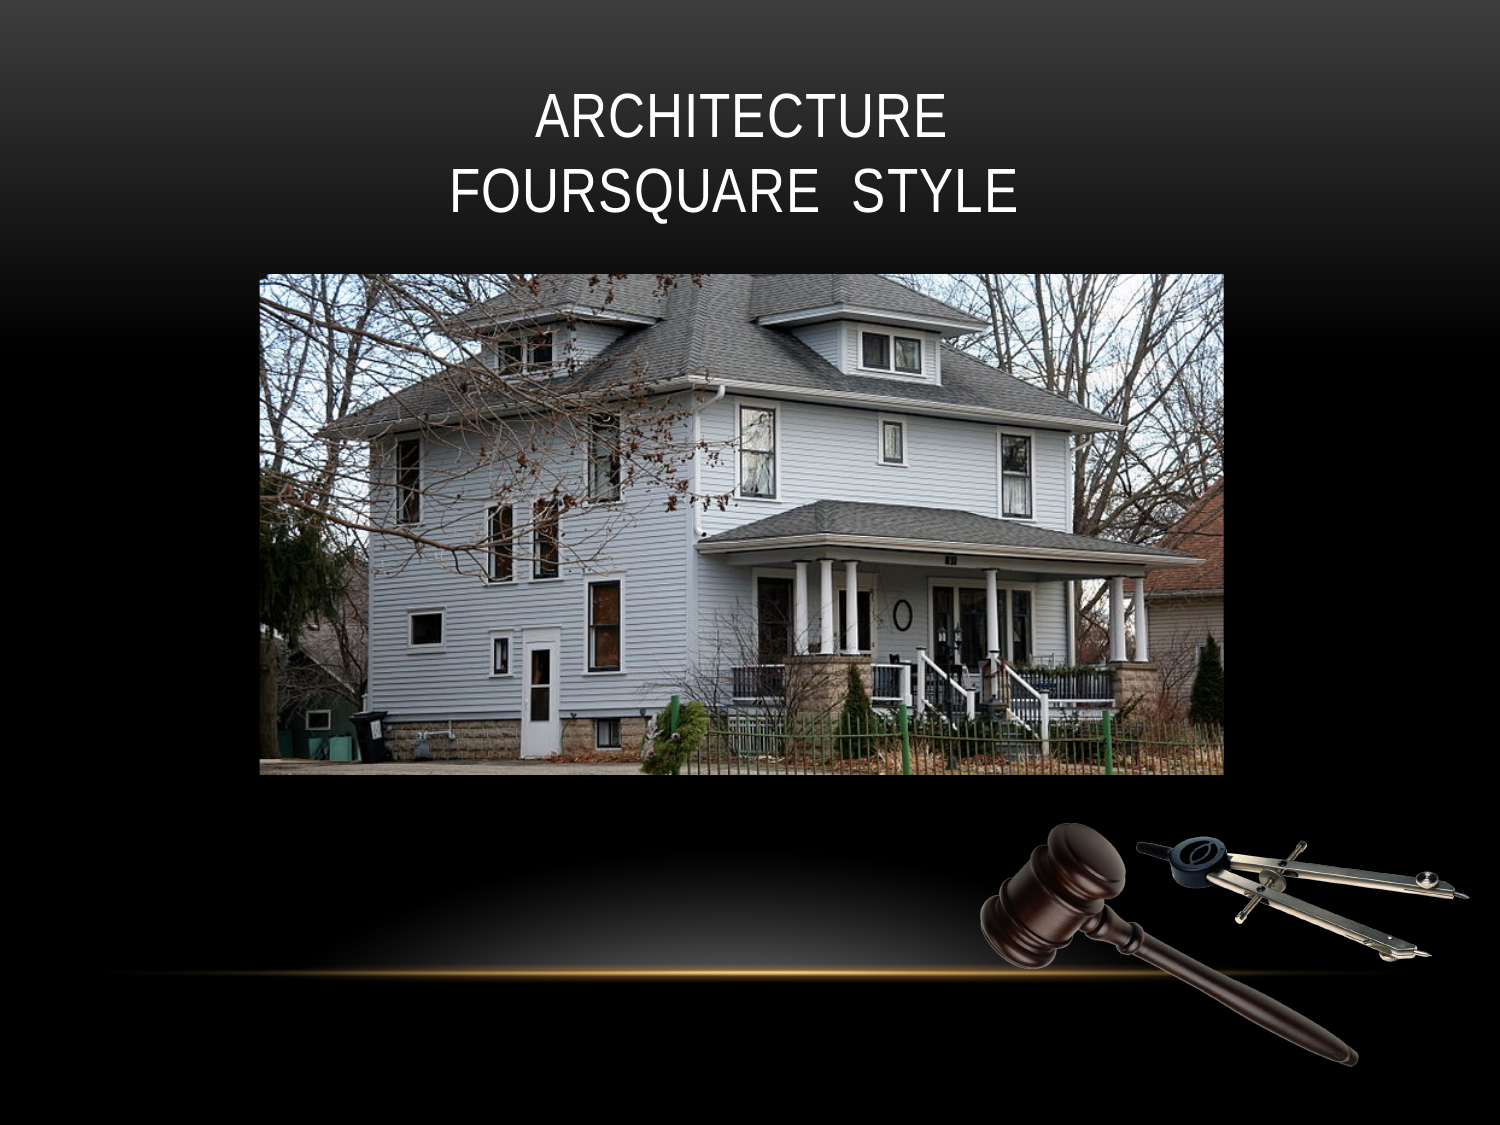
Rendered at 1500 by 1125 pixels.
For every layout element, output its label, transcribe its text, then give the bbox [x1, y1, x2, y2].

picture [0, 0, 1500, 1125]
title Architecture Foursquare style [99, 45, 1400, 233]
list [259, 273, 1224, 775]
